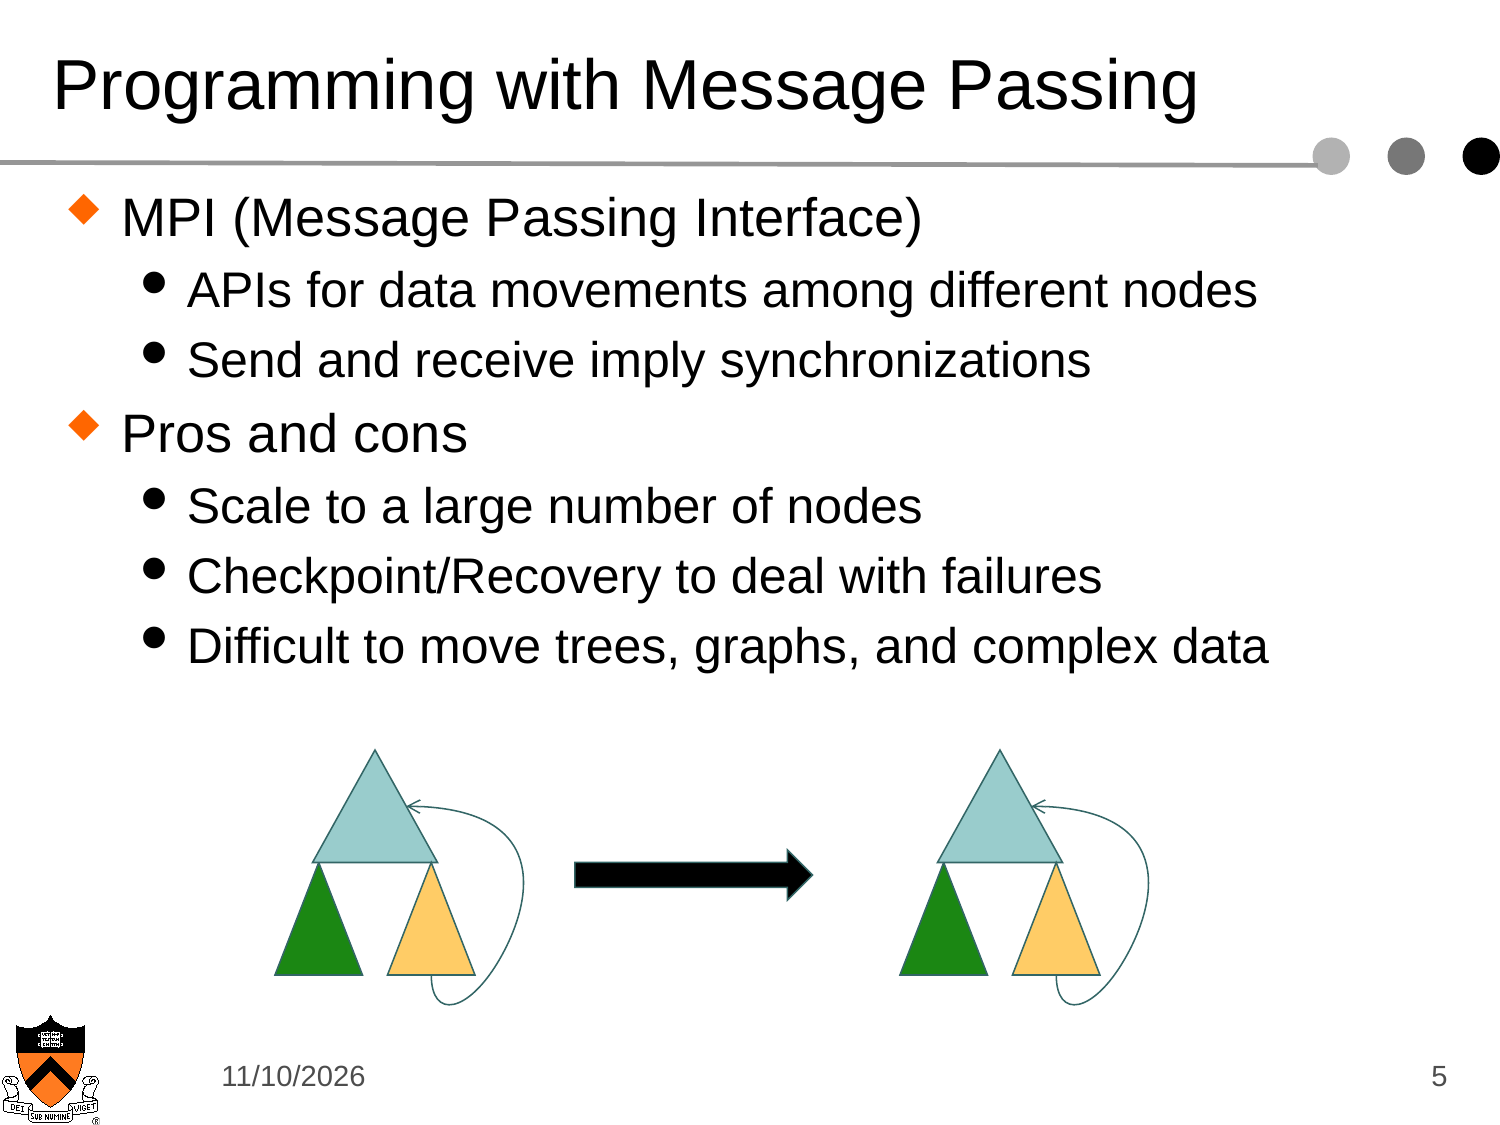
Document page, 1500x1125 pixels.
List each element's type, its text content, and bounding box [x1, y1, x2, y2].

text_box [1050, 862, 1062, 876]
text_box [937, 750, 1063, 863]
text_box [312, 750, 438, 863]
list MPI (Message Passing Interface) APIs for data movements among different nodes Send and receive imply synchronizations Pros and cons Scale to a large number of nodes Checkpoint/Recovery to deal with failures Difficult to move trees, graphs, and complex data [49, 174, 1451, 713]
text_box [425, 862, 437, 876]
text_box [1012, 912, 1100, 976]
picture [0, 1012, 100, 1125]
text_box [959, 877, 1129, 904]
slide_number 5 [1249, 1049, 1463, 1125]
text_box [899, 863, 988, 976]
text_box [334, 877, 504, 904]
text_box [387, 912, 475, 976]
title Programming with Message Passing [37, 0, 1401, 163]
text_box [274, 863, 363, 976]
text_box [574, 849, 813, 901]
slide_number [137, 1049, 451, 1125]
